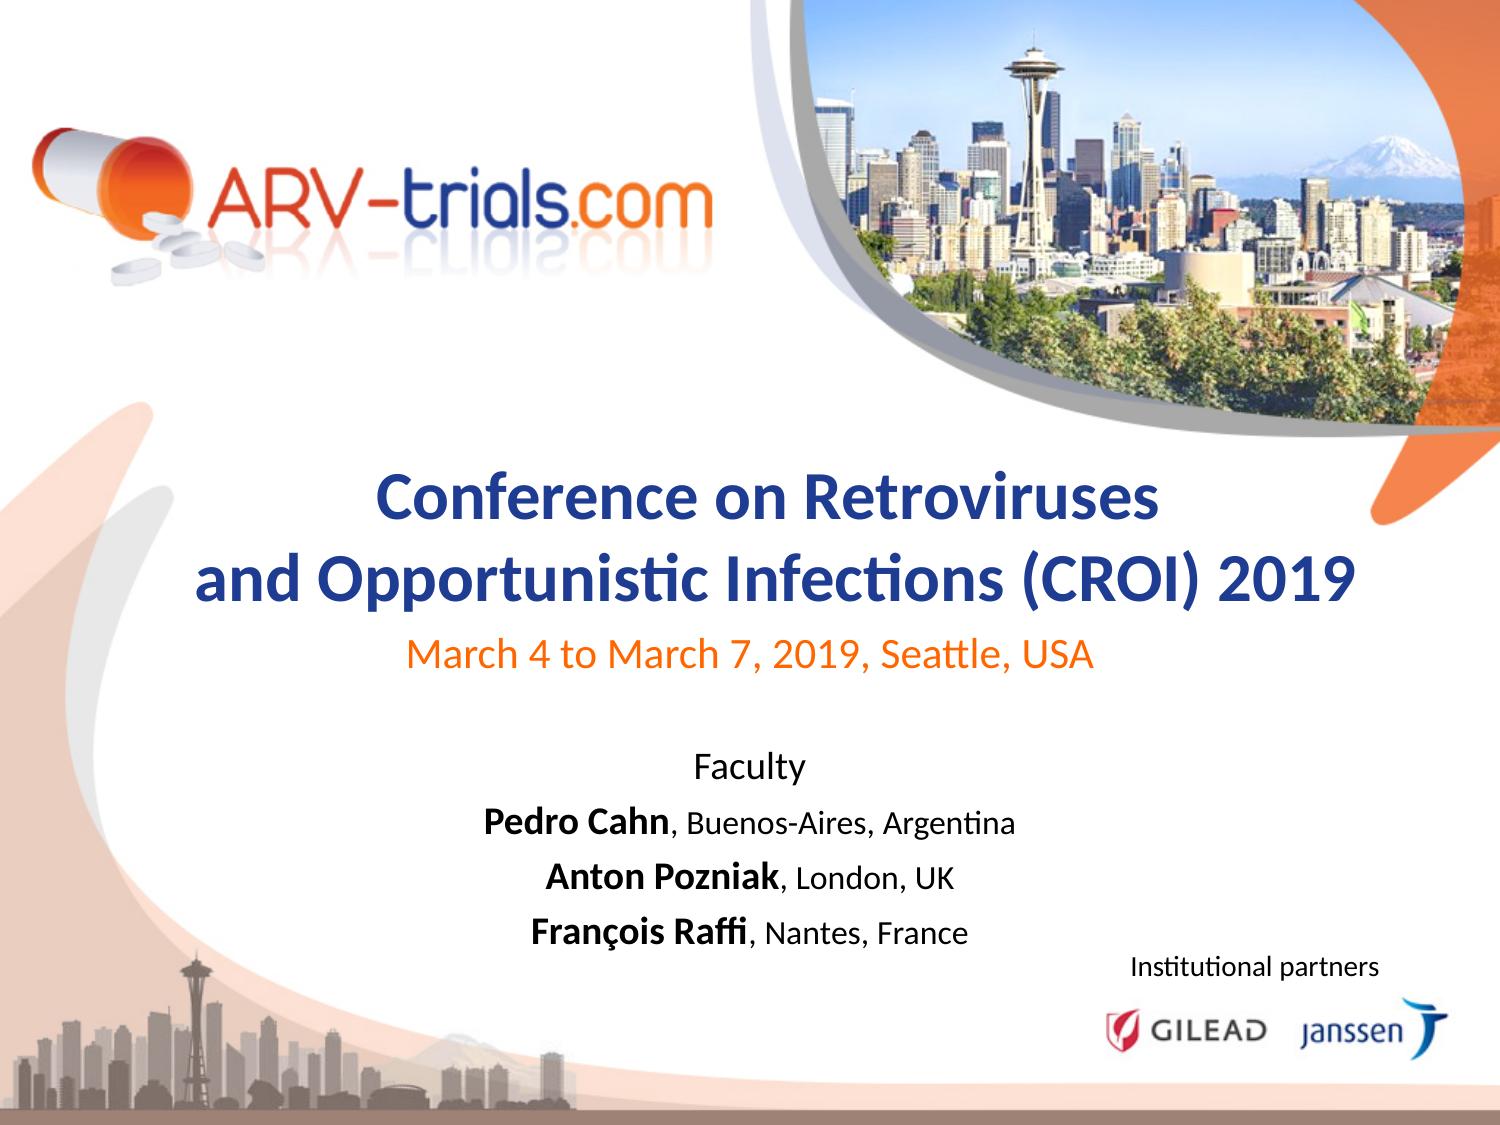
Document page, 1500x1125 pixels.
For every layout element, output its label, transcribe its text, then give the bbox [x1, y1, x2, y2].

subtitle March 4 to March 7, 2019, Seattle, USA Faculty Pedro Cahn, Buenos-Aires, Argentina Anton Pozniak, London, UK François Raffi, Nantes, France [225, 618, 1275, 963]
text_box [1092, 940, 1470, 1074]
picture [0, 0, 1500, 1125]
title Conference on Retroviruses and Opportunistic Infections (CROI) 2019 [138, 412, 1414, 654]
